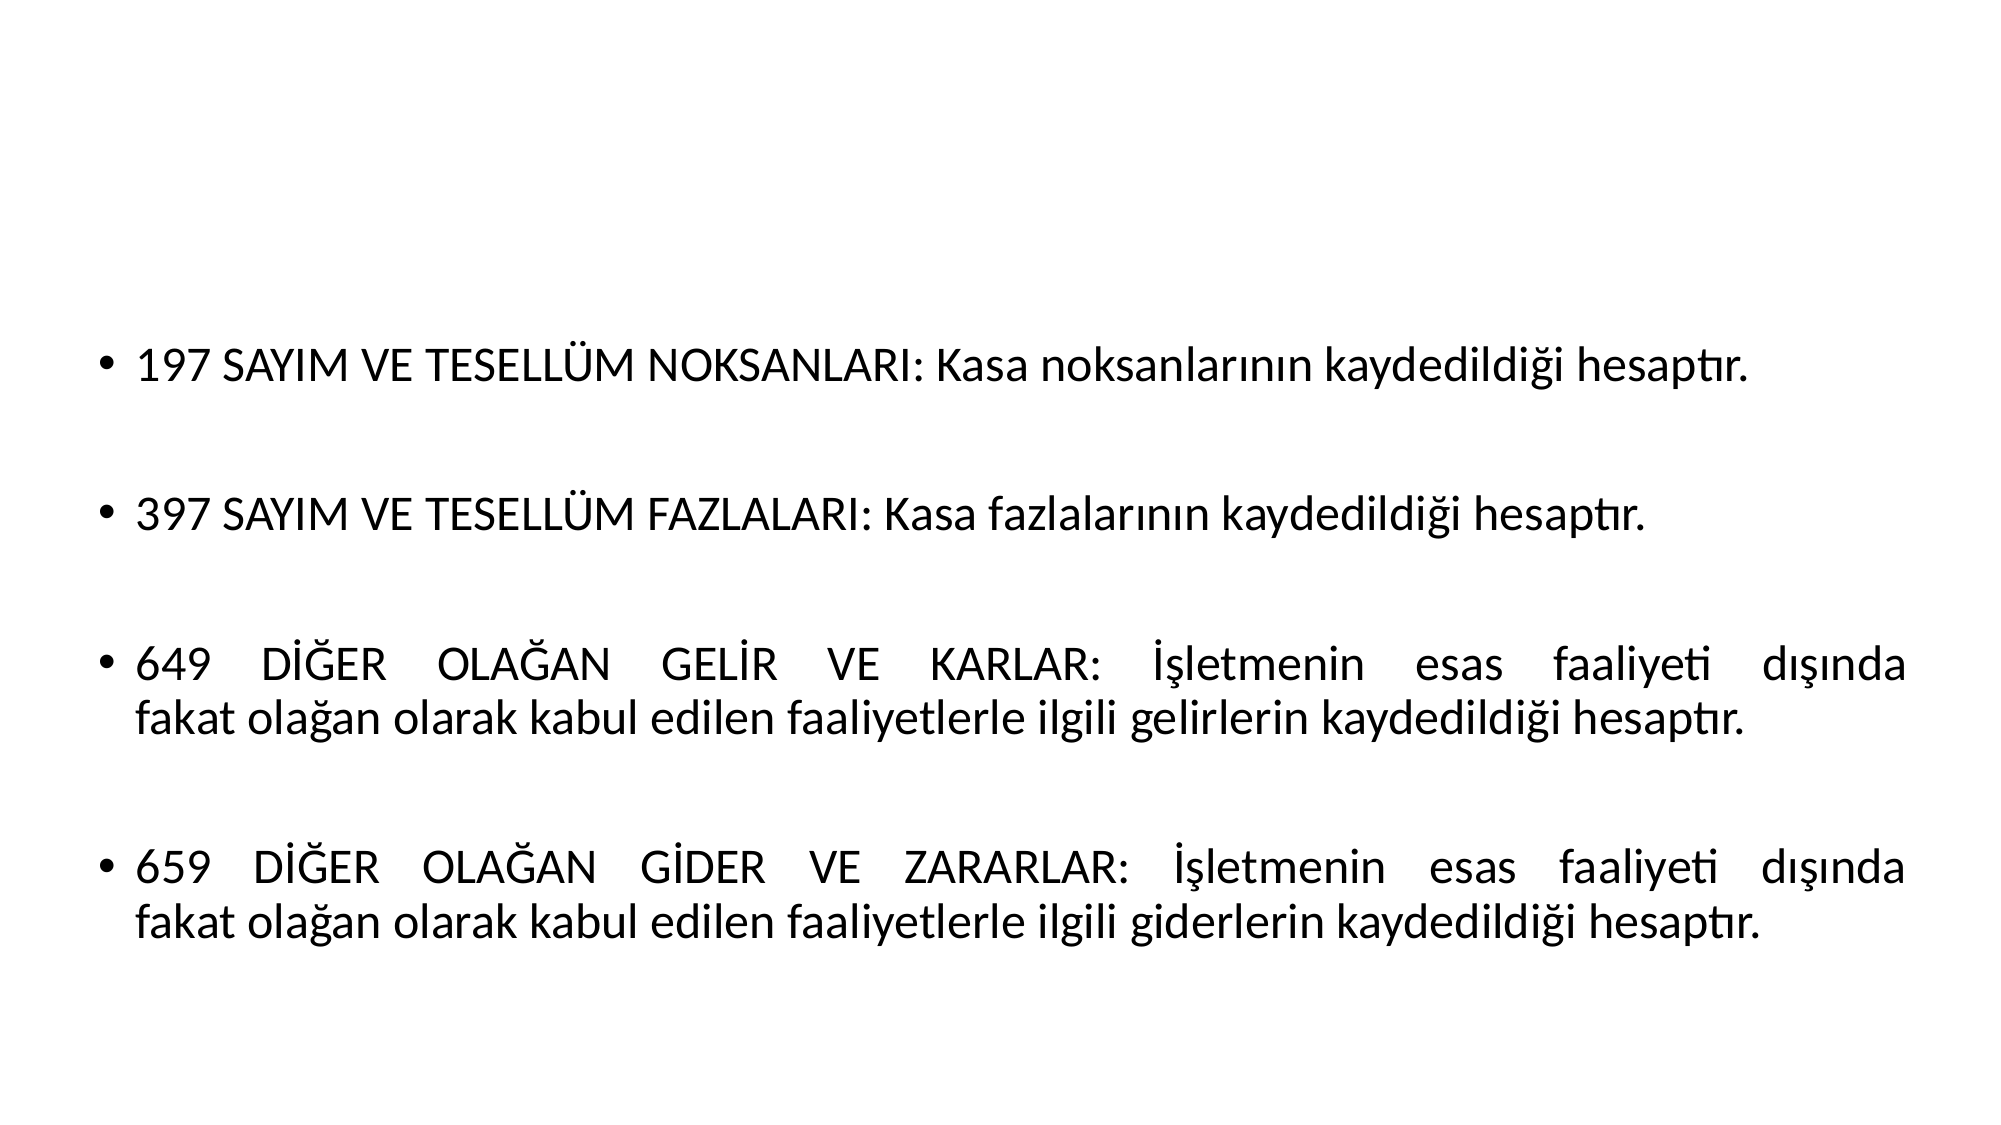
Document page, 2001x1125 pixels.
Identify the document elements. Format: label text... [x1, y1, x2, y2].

list 197 SAYIM VE TESELLÜM NOKSANLARI: Kasa noksanlarının kaydedildiği hesaptır. 397 SAYIM VE TESELLÜM FAZLALARI: Kasa fazlalarının kaydedildiği hesaptır. 649 DİĞER OLAĞAN GELİR VE KARLAR: İşletmenin esas faaliyeti dışında fakat olağan olarak kabul edilen faaliyetlerle ilgili gelirlerin kaydedildiği hesaptır. 659 DİĞER OLAĞAN GİDER VE ZARARLAR: İşletmenin esas faaliyeti dışında fakat olağan olarak kabul edilen faaliyetlerle ilgili giderlerin kaydedildiği hesaptır. [83, 99, 1923, 1077]
